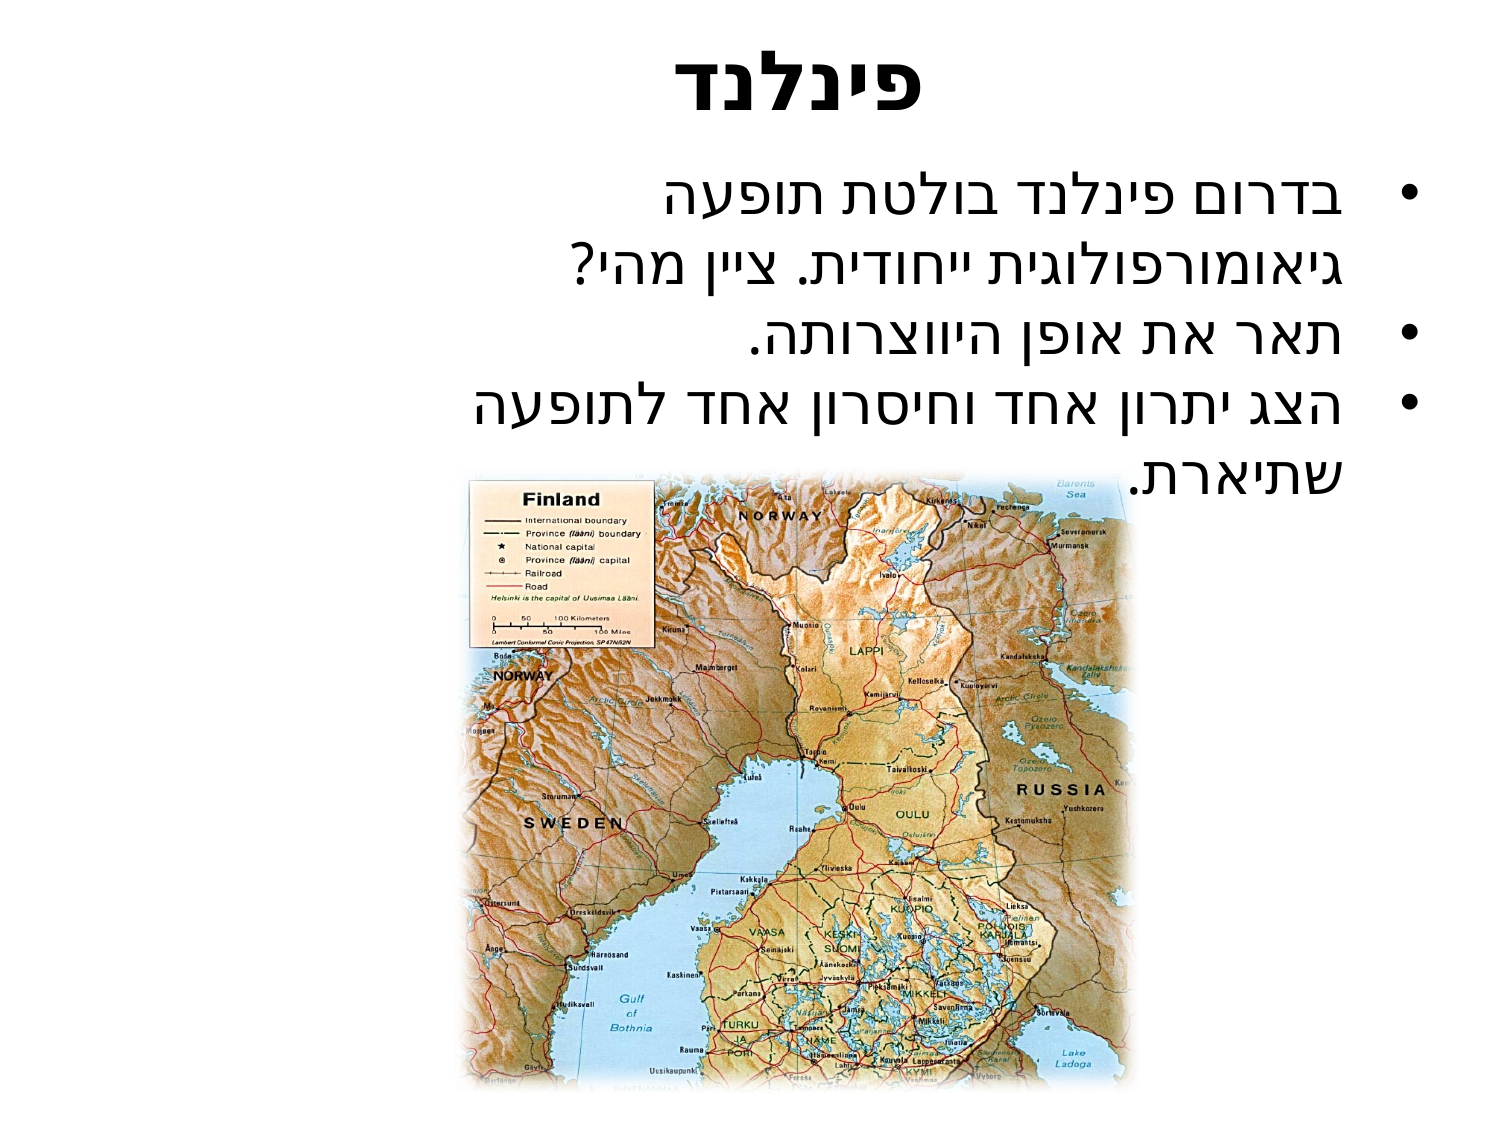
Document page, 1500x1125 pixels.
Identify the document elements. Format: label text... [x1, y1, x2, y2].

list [454, 467, 1140, 1093]
text_box פינלנד [123, 0, 1474, 172]
text_box בדרום פינלנד בולטת תופעה גיאומורפולוגית ייחודית. ציין מהי? תאר את אופן היווצרותה. הצג יתרון אחד וחיסרון אחד לתופעה שתיארת. [301, 148, 1435, 409]
